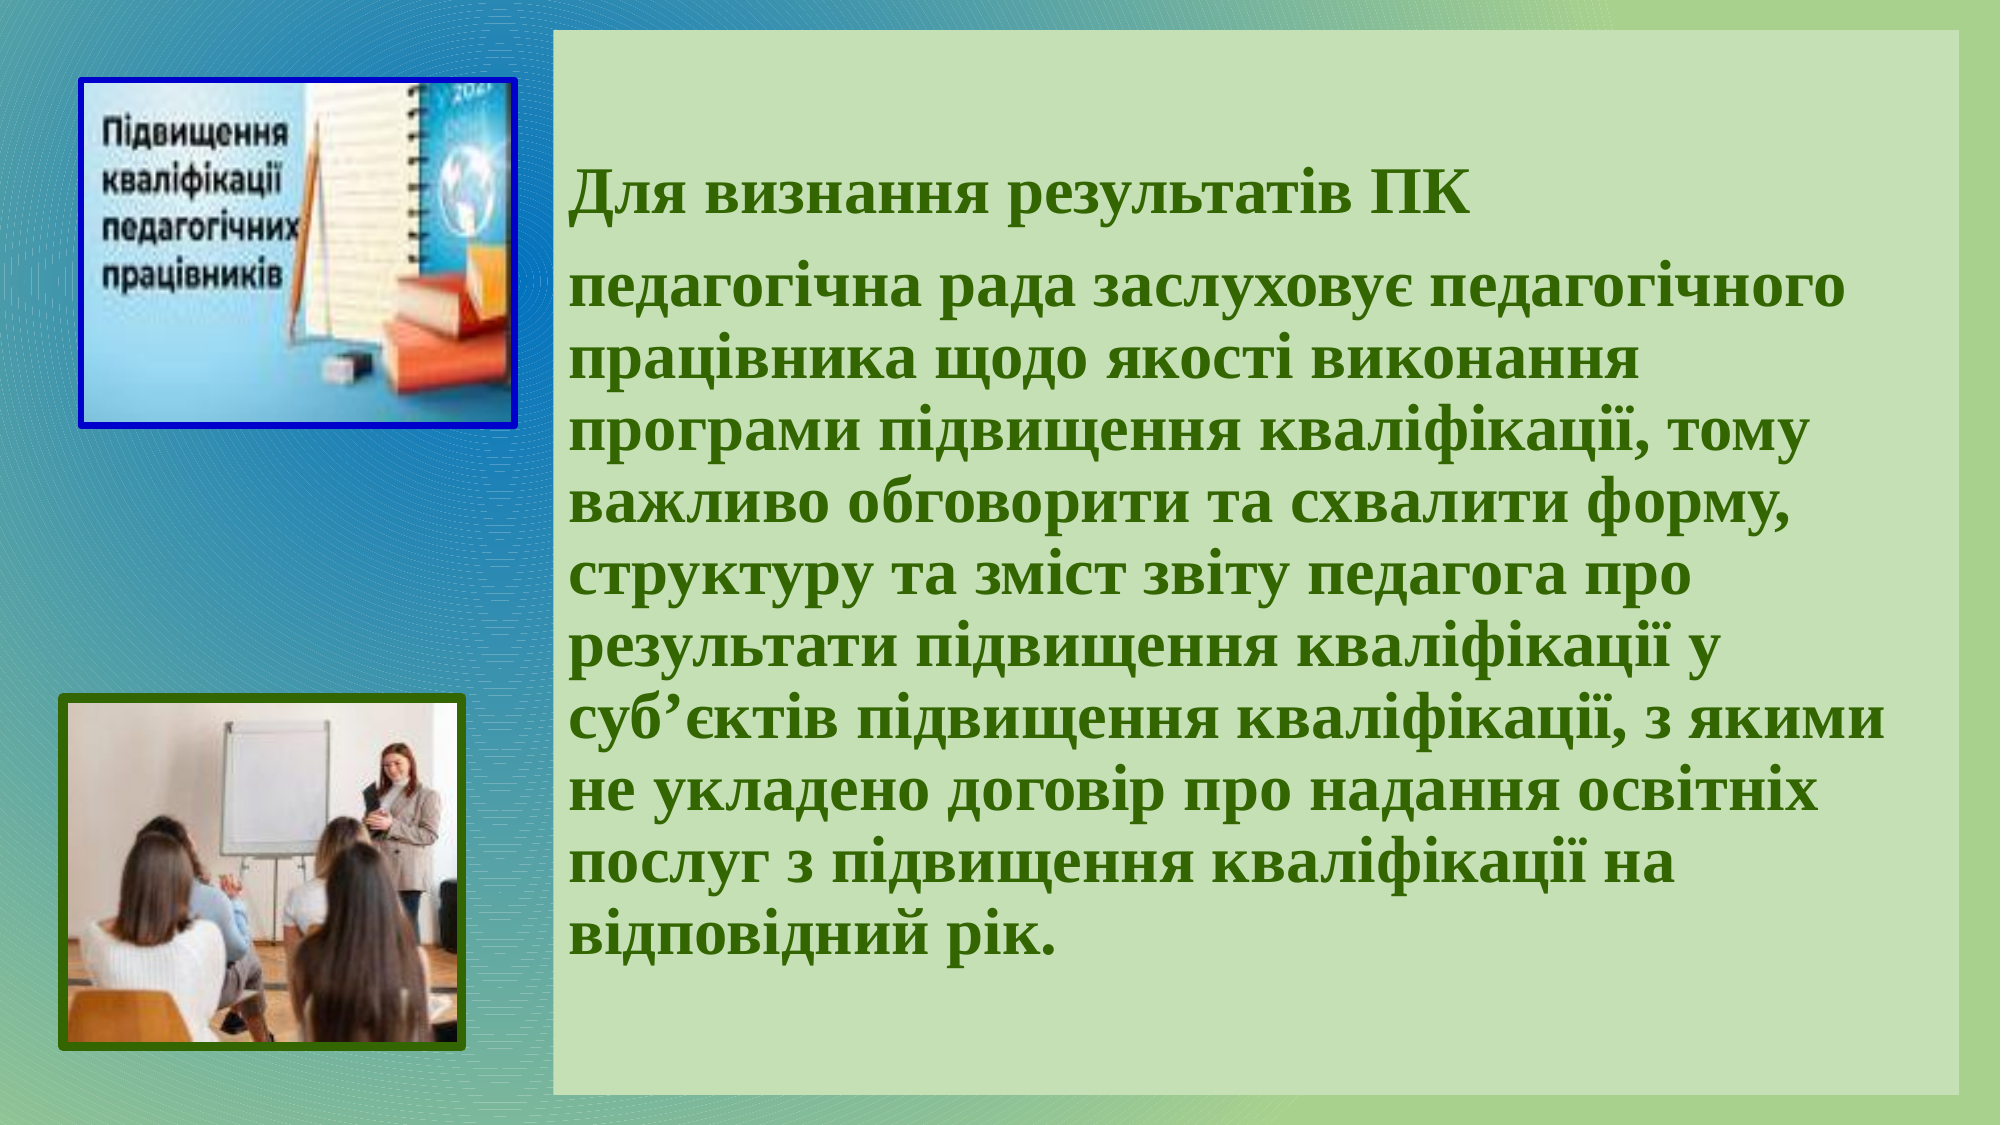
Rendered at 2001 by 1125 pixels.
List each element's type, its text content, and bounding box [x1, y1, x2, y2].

list Для визнання результатів ПК педагогічна рада заслуховує педагогічного працівника щодо якості виконання програми підвищення кваліфікації, тому важливо обговорити та схвалити форму, структуру та зміст звіту педагога про результати підвищення кваліфікації у суб’єктів підвищення кваліфікації, з якими не укладено договір про надання освітніх послуг з підвищення кваліфікації на відповідний рік. [553, 30, 1960, 1095]
picture [83, 83, 512, 423]
picture [67, 702, 1863, 1042]
